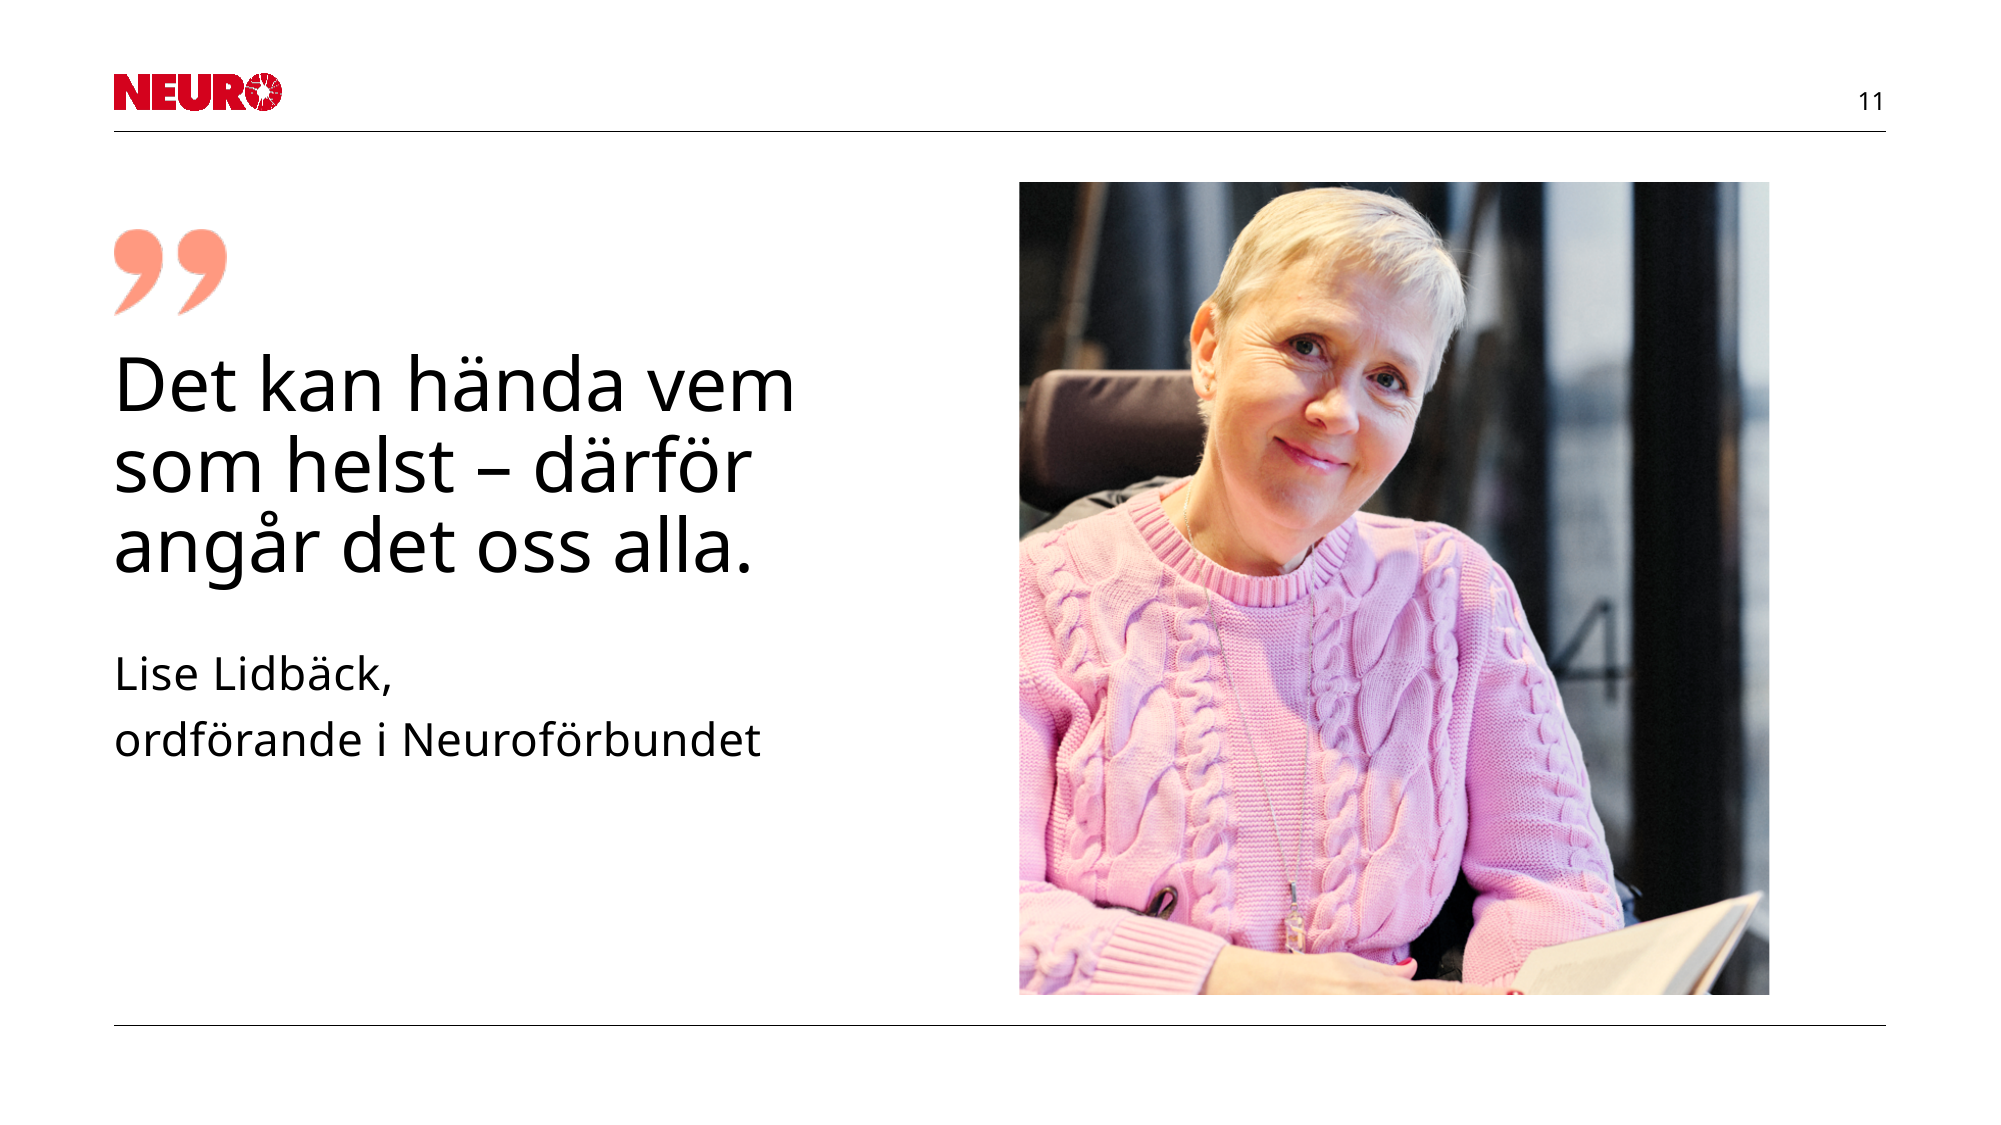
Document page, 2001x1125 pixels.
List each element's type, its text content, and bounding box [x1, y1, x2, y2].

picture [114, 229, 227, 316]
picture [1019, 182, 1770, 995]
list Lise Lidbäck, ordförande i Neuroförbundet [114, 633, 981, 702]
picture [114, 73, 282, 111]
title Det kan hända vem som helst – därför angår det oss alla. [114, 346, 832, 589]
